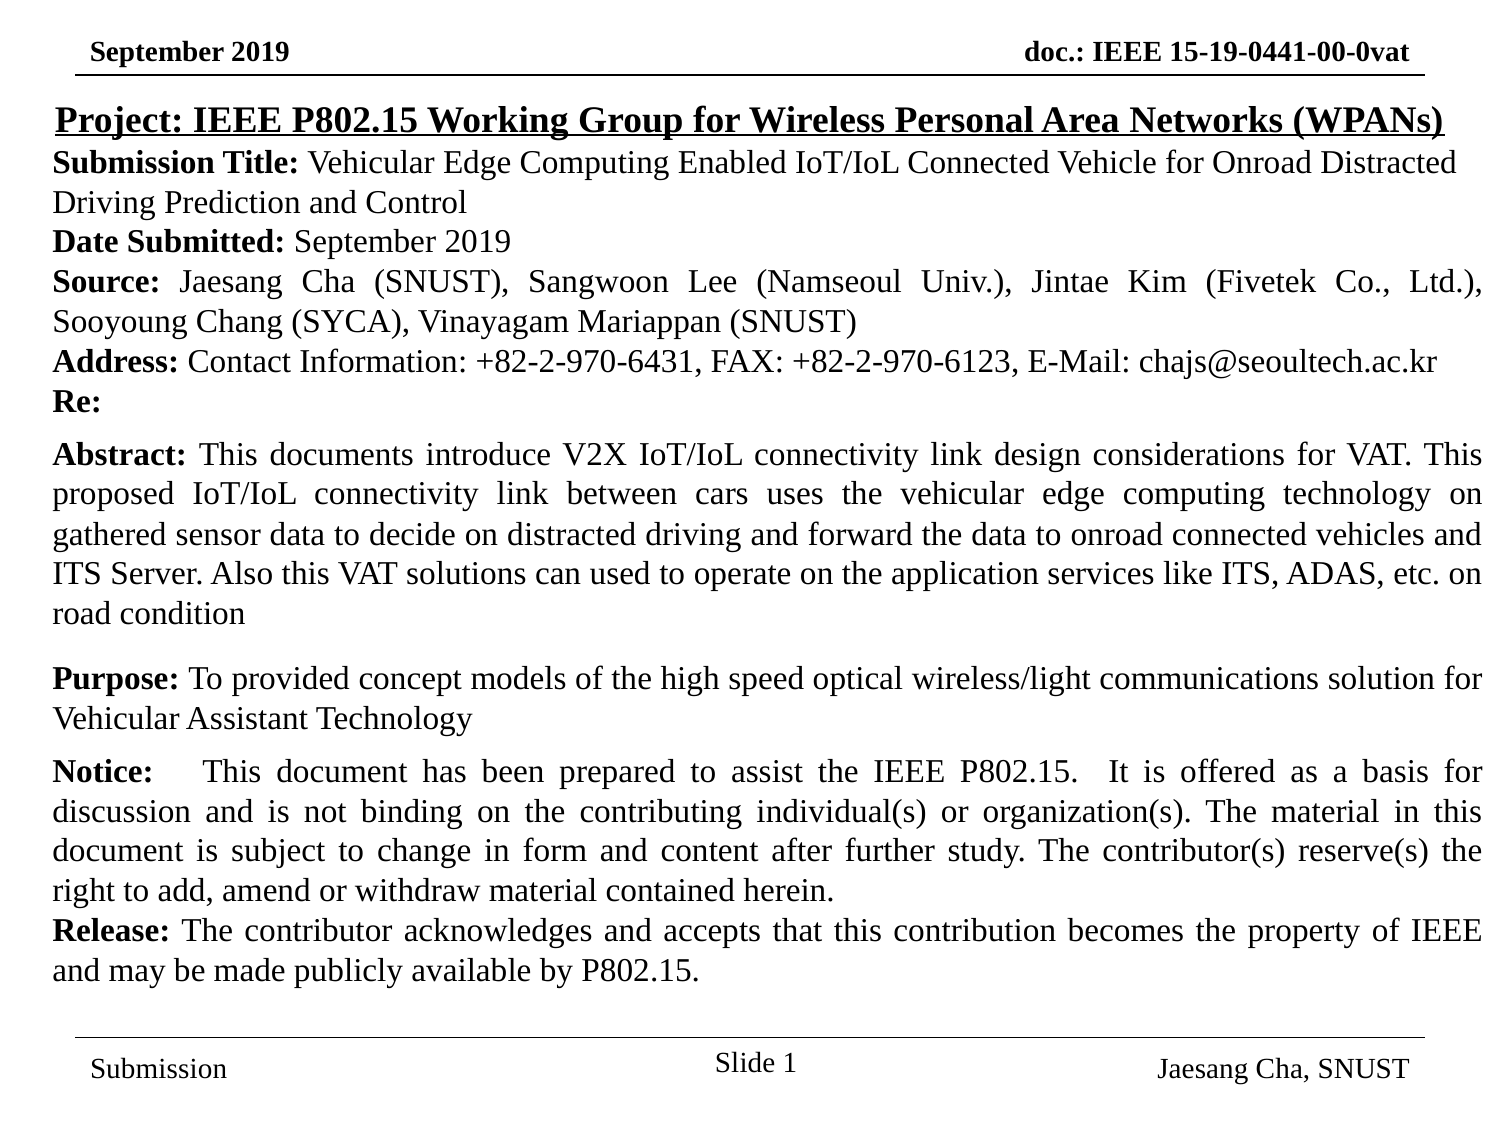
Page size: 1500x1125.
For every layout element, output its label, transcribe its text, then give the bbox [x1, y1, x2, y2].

text_box Project: IEEE P802.15 Working Group for Wireless Personal Area Networks (WPANs) Submission Title: Vehicular Edge Computing Enabled IoT/IoL Connected Vehicle for Onroad Distracted Driving Prediction and Control Date Submitted: September 2019 Source: Jaesang Cha (SNUST), Sangwoon Lee (Namseoul Univ.), Jintae Kim (Fivetek Co., Ltd.), Sooyoung Chang (SYCA), Vinayagam Mariappan (SNUST) Address: Contact Information: +82-2-970-6431, FAX: +82-2-970-6123, E-Mail: chajs@seoultech.ac.kr Re: Abstract: This documents introduce V2X IoT/IoL connectivity link design considerations for VAT. This proposed IoT/IoL connectivity link between cars uses the vehicular edge computing technology on gathered sensor data to decide on distracted driving and forward the data to onroad connected vehicles and ITS Server. Also this VAT solutions can used to operate on the application services like ITS, ADAS, etc. on road condition Purpose: To provided concept models of the high speed optical wireless/light communications solution for Vehicular Assistant Technology Notice: This document has been prepared to assist the IEEE P802.15. It is offered as a basis for discussion and is not binding on the contributing individual(s) or organization(s). The material in this document is subject to change in form and content after further study. The contributor(s) reserve(s) the right to add, amend or withdraw material contained herein. Release: The contributor acknowledges and accepts that this contribution becomes the property of IEEE and may be made publicly available by P802.15. [0, 87, 1500, 996]
text_box Slide 1 [700, 1035, 813, 1086]
